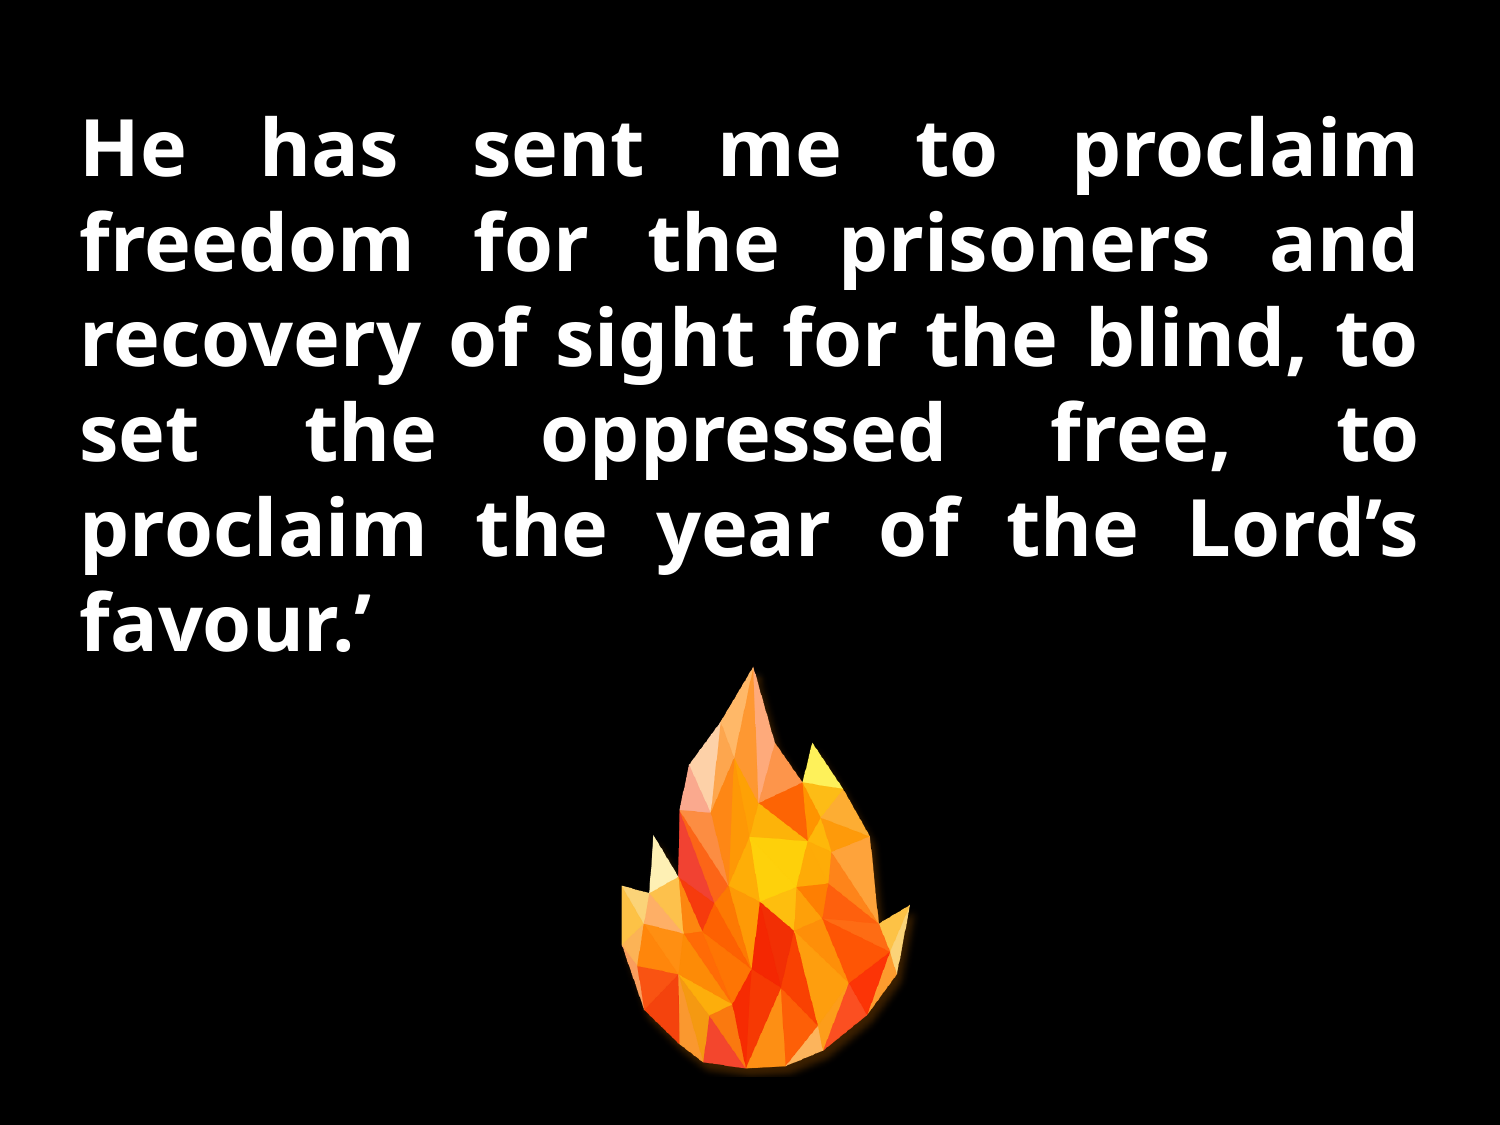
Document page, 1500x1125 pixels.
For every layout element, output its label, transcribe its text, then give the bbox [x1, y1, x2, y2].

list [548, 597, 952, 1078]
text_box He has sent me to proclaim freedom for the prisoners and recovery of sight for the blind, to set the oppressed free, to proclaim the year of the Lord’s favour.’ [64, 89, 1436, 675]
